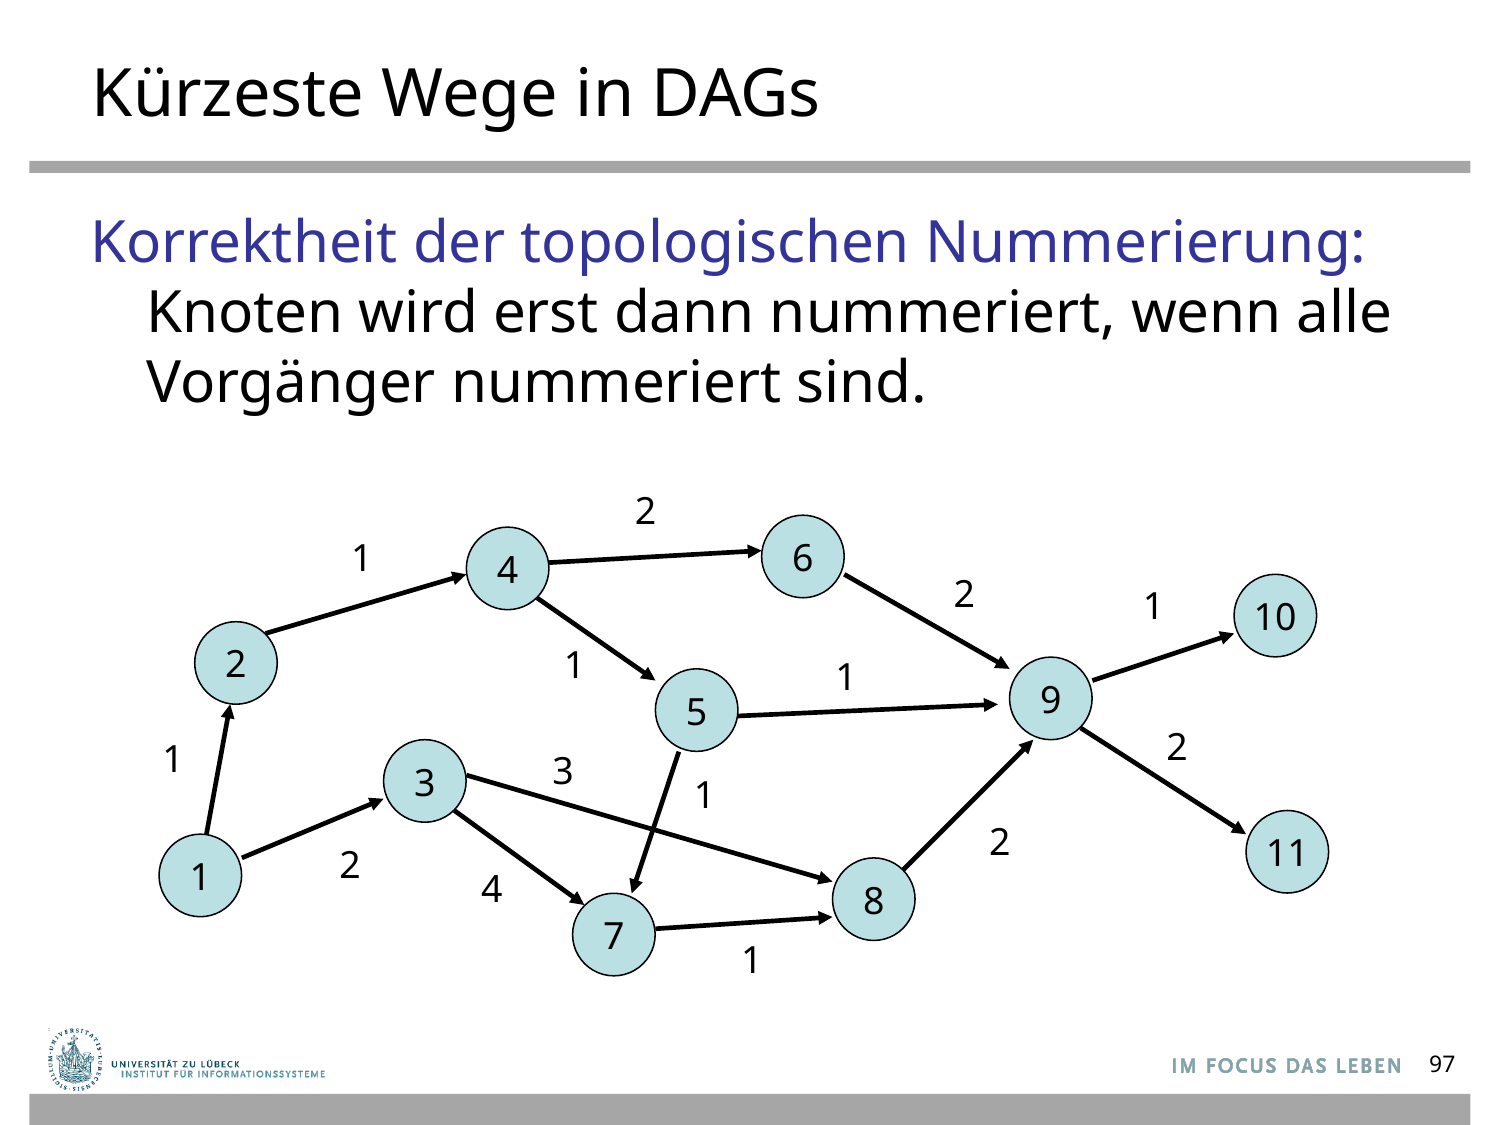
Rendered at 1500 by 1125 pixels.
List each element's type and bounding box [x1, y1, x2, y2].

text_box [1009, 657, 1247, 835]
text_box [159, 515, 845, 917]
text_box [383, 739, 833, 976]
text_box [974, 810, 1026, 871]
text_box [726, 928, 778, 989]
text_box [1092, 631, 1235, 681]
text_box [324, 834, 376, 894]
text_box [679, 763, 731, 824]
slide_number [1305, 1050, 1471, 1083]
text_box [147, 727, 199, 788]
text_box [1234, 574, 1317, 657]
text_box [336, 526, 388, 587]
text_box [1246, 810, 1329, 894]
text_box [620, 479, 671, 540]
text_box [820, 645, 872, 705]
picture [1173, 1058, 1305, 1073]
title [76, 42, 1427, 126]
text_box [938, 562, 990, 623]
text_box [241, 797, 384, 858]
text_box [1128, 574, 1180, 635]
text_box [655, 668, 998, 752]
text_box [844, 574, 1010, 669]
text_box [832, 739, 1034, 941]
list [75, 196, 1425, 1012]
